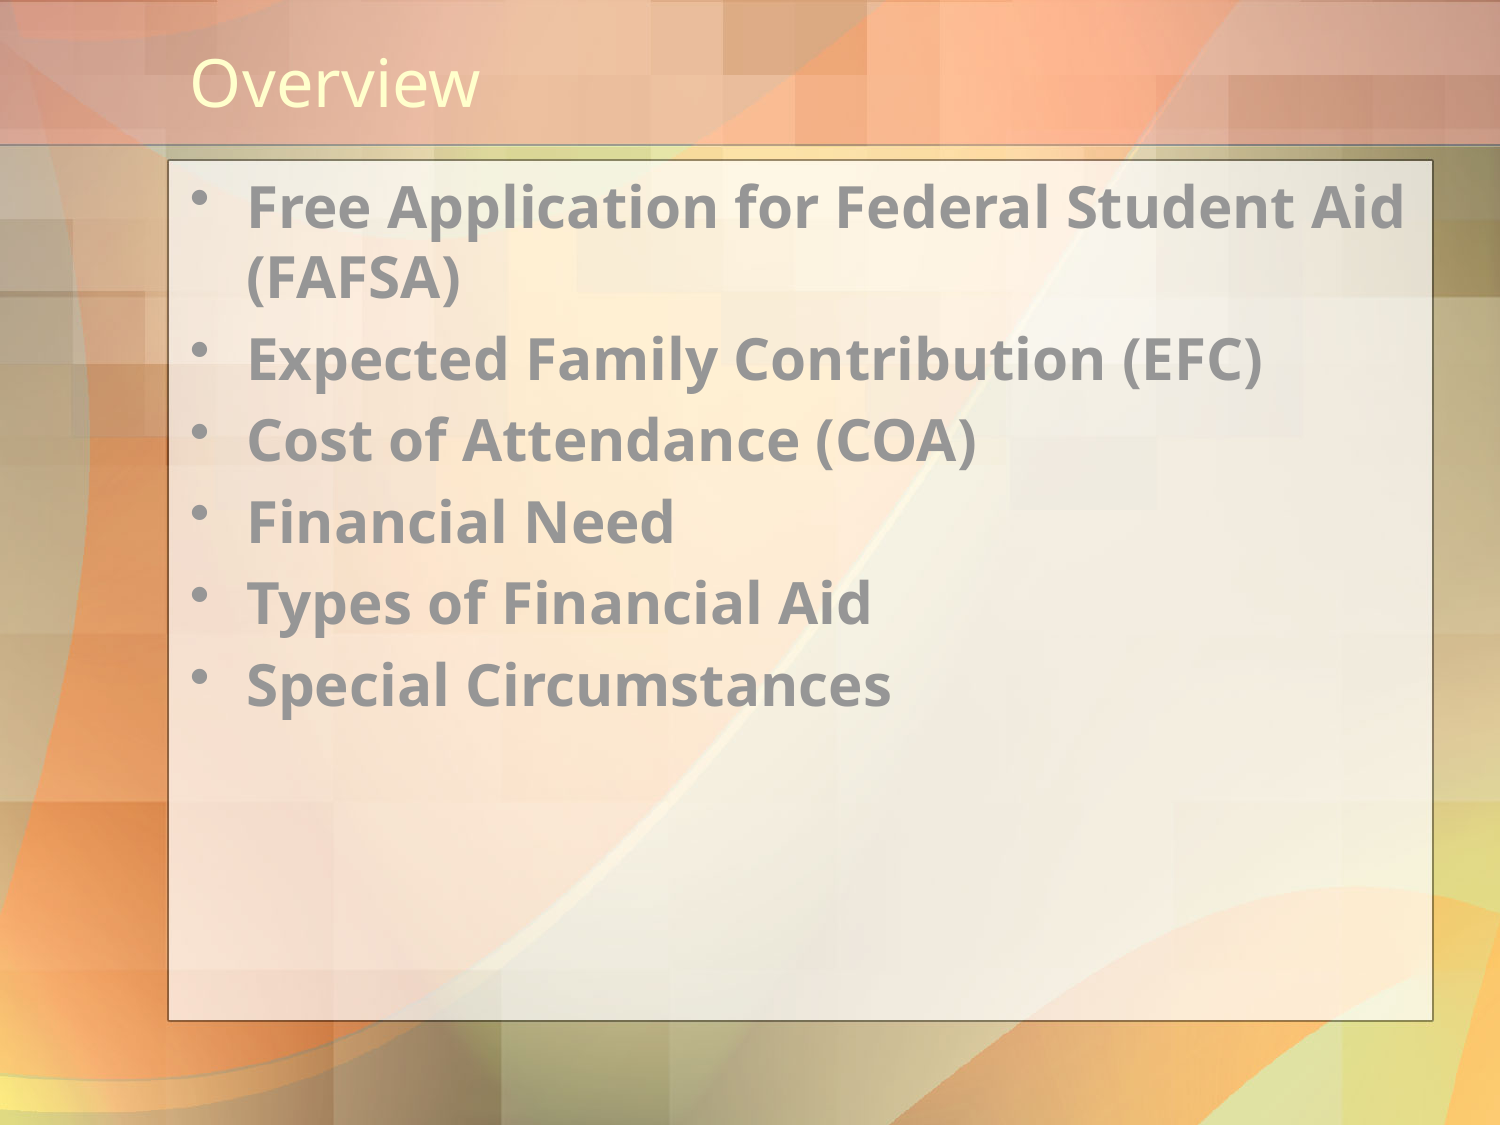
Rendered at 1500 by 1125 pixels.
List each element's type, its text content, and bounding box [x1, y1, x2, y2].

picture [0, 0, 1500, 1125]
title Overview [174, 24, 1350, 138]
list Free Application for Federal Student Aid (FAFSA) Expected Family Contribution (EFC) Cost of Attendance (COA) Financial Need Types of Financial Aid Special Circumstances [174, 162, 1438, 1025]
